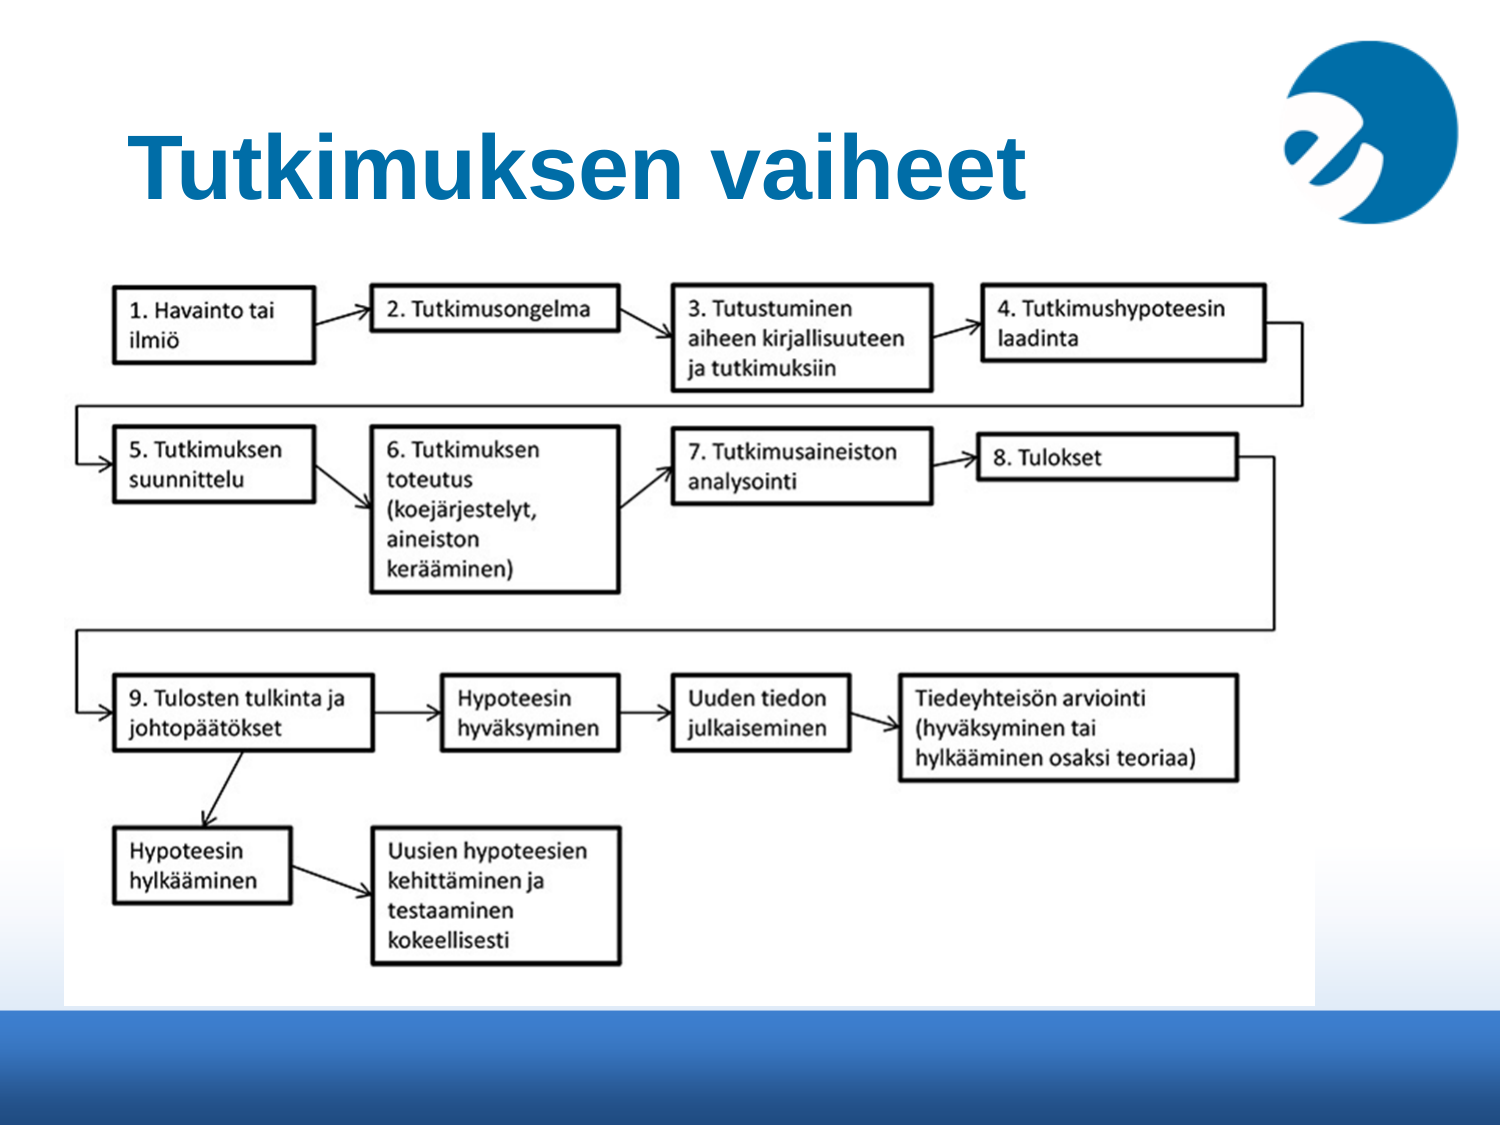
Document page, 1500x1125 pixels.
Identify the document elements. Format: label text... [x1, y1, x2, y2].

title Tutkimuksen vaiheet [75, 45, 1425, 233]
picture [0, 0, 1500, 1125]
